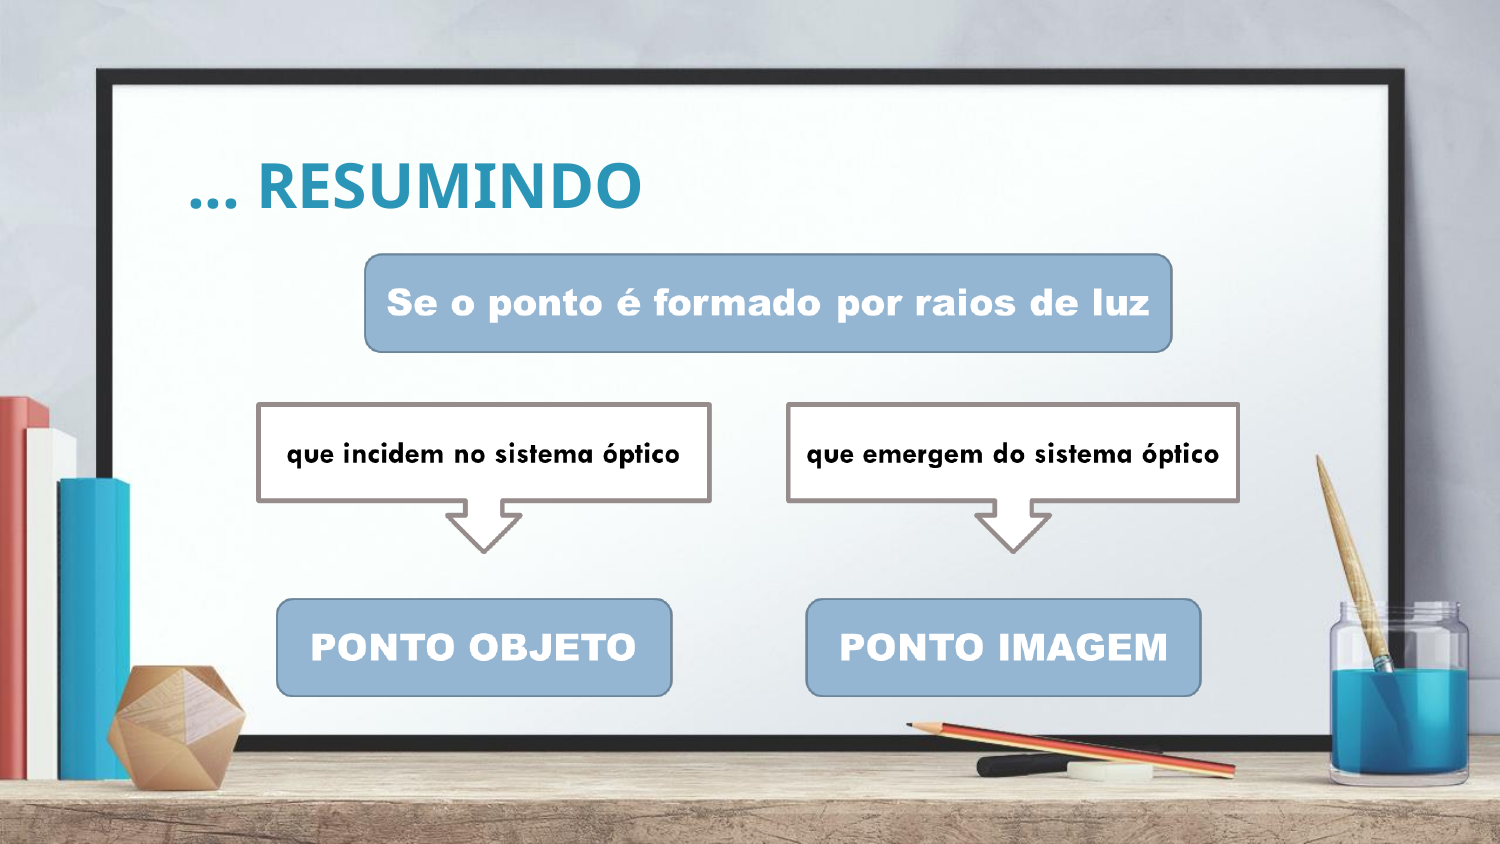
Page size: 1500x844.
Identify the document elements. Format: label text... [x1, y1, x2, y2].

picture [0, 0, 1500, 844]
title ... RESUMINDO [172, 130, 1324, 254]
